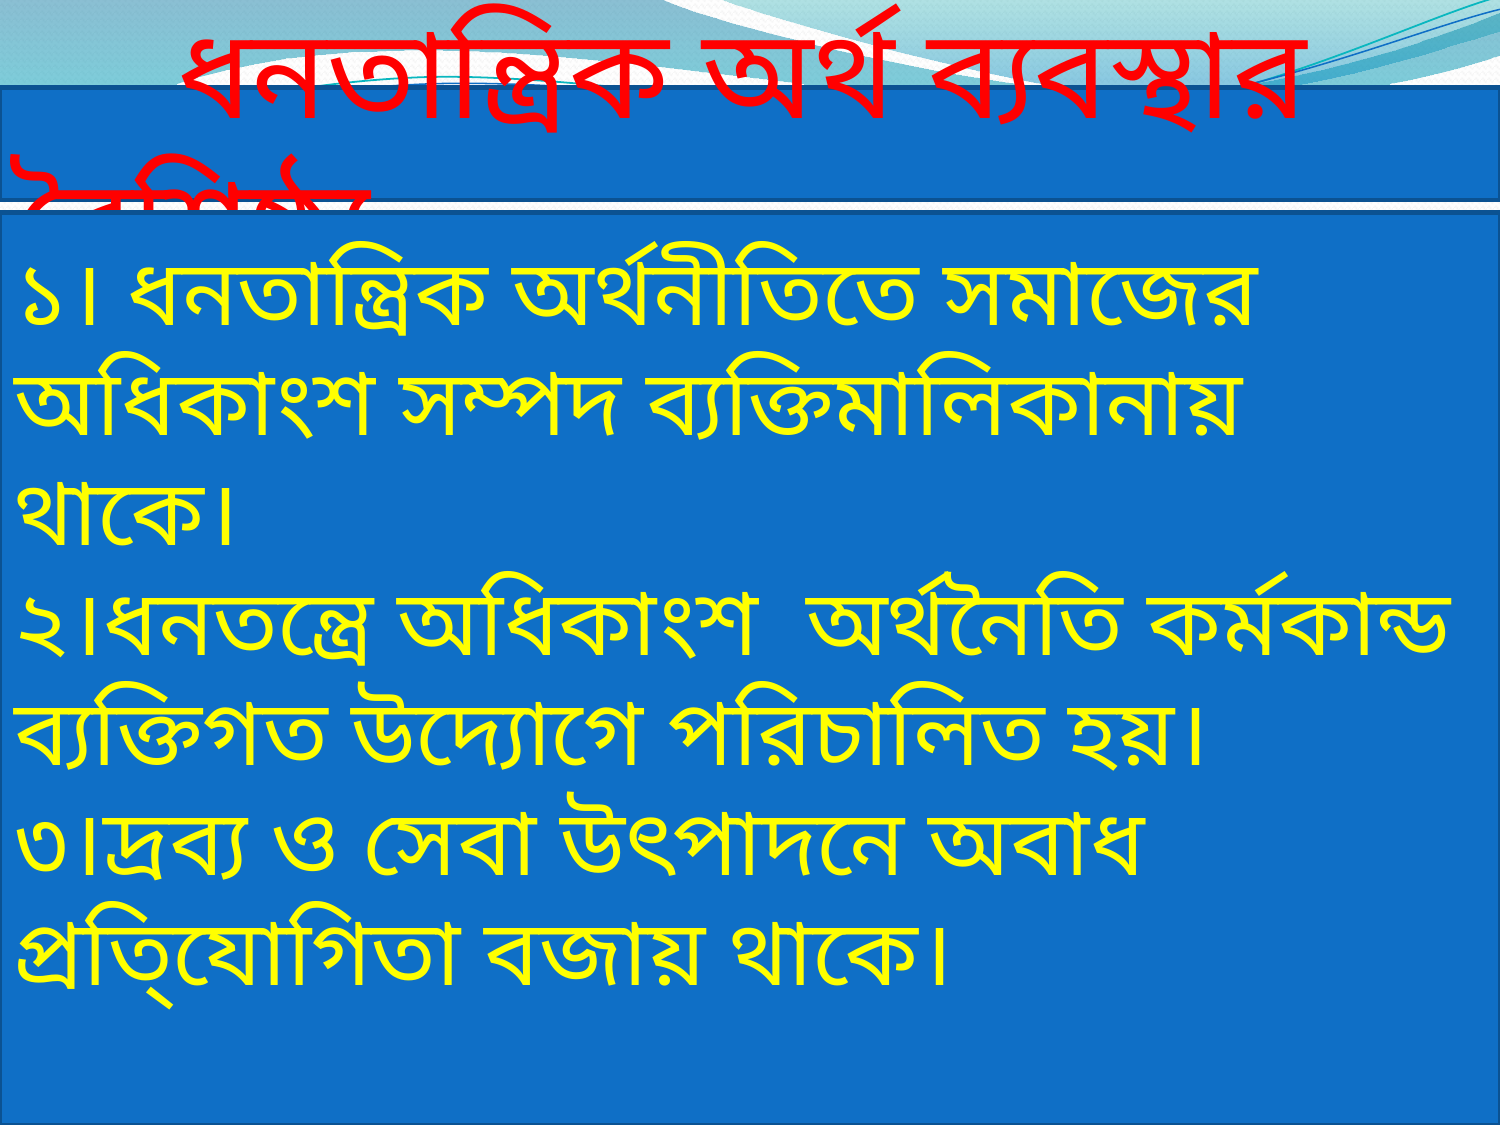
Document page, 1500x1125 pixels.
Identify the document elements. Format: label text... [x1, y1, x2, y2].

text_box ধনতান্ত্রিক অর্থ ব্যবস্থার বৈশিষ্ঠ্য [0, 85, 1500, 202]
text_box ১। ধনতান্ত্রিক অর্থনীতিতে সমাজের অধিকাংশ সম্পদ ব্যক্তিমালিকানায় থাকে। ২।ধনতন্ত্রে অধিকাংশ অর্থনৈতি কর্মকান্ড ব্যক্তিগত উদ্যোগে পরিচালিত হয়। ৩।দ্রব্য ও সেবা উৎপাদনে অবাধ প্রতি্যোগিতা বজায় থাকে। [0, 210, 1500, 1125]
